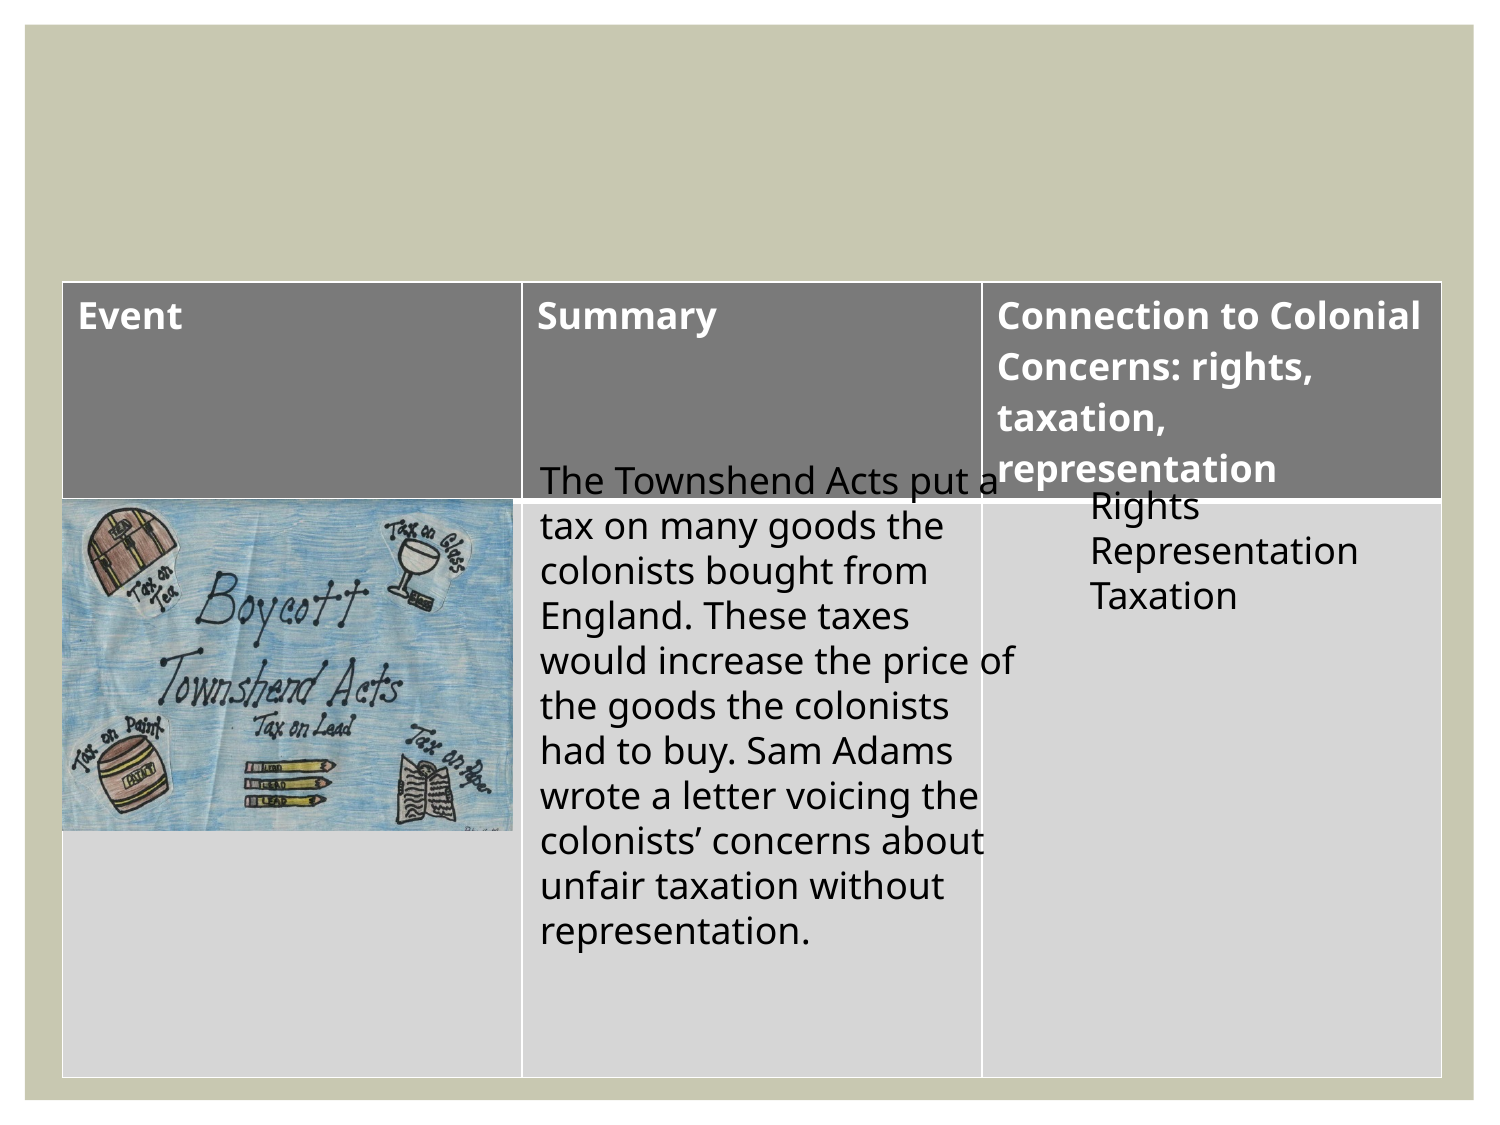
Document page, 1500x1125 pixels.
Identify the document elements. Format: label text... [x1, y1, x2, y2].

text_box Rights Representation Taxation [1074, 474, 1400, 625]
table_cell [983, 504, 1441, 1077]
table_header Connection to Colonial Concerns: rights, taxation, representation [983, 283, 1441, 498]
table_cell [523, 504, 981, 1077]
table_header Event [63, 283, 521, 498]
table_header Summary [523, 283, 981, 498]
picture [62, 499, 513, 831]
table_cell Townshend Acts [63, 504, 521, 1077]
text_box The Townshend Acts put a tax on many goods the colonists bought from England. These taxes would increase the price of the goods the colonists had to buy. Sam Adams wrote a letter voicing the colonists’ concerns about unfair taxation without representation. [524, 449, 1038, 960]
